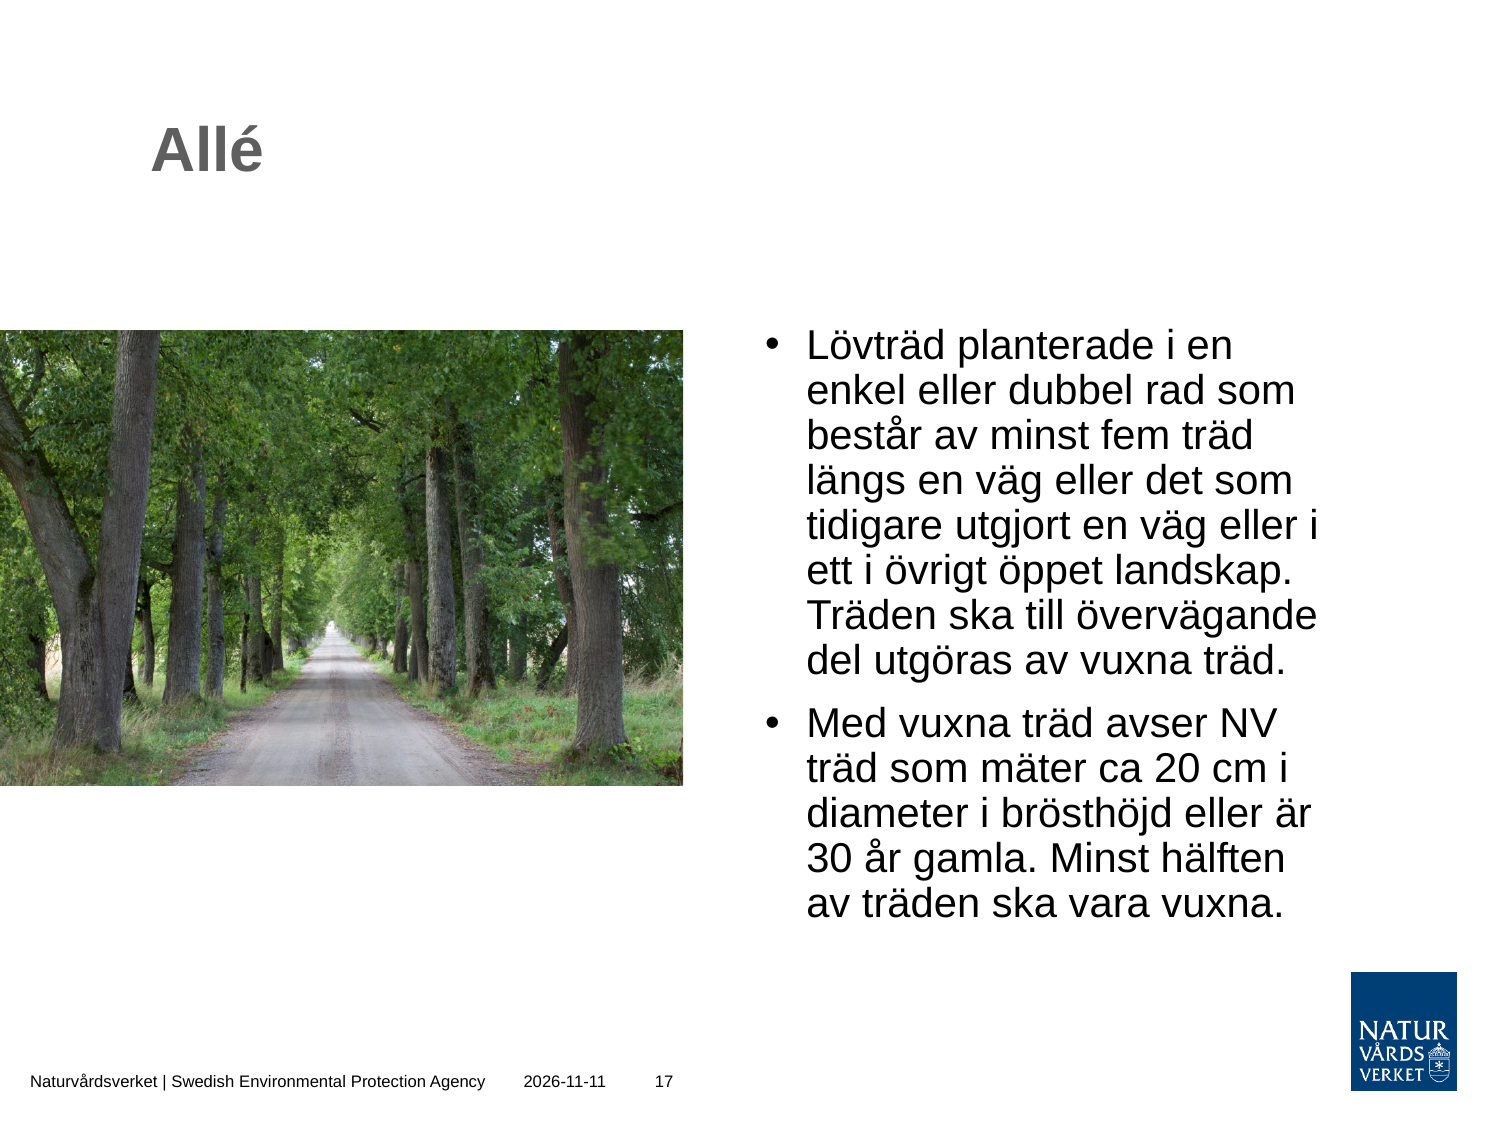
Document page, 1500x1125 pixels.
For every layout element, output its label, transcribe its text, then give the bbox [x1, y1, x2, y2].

footer Naturvårdsverket | Swedish Environmental Protection Agency [15, 1060, 514, 1102]
slide_number 17 [629, 1060, 689, 1102]
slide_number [514, 1060, 629, 1102]
title Allé [135, 101, 1470, 303]
picture [1351, 972, 1457, 1091]
list Lövträd planterade i en enkel eller dubbel rad som består av minst fem träd längs en väg eller det som tidigare utgjort en väg eller i ett i övrigt öppet landskap. Träden ska till övervägande del utgöras av vuxna träd. Med vuxna träd avser NV träd som mäter ca 20 cm i diameter i brösthöjd eller är 30 år gamla. Minst hälften av träden ska vara vuxna. [750, 315, 1355, 954]
picture [0, 330, 684, 787]
